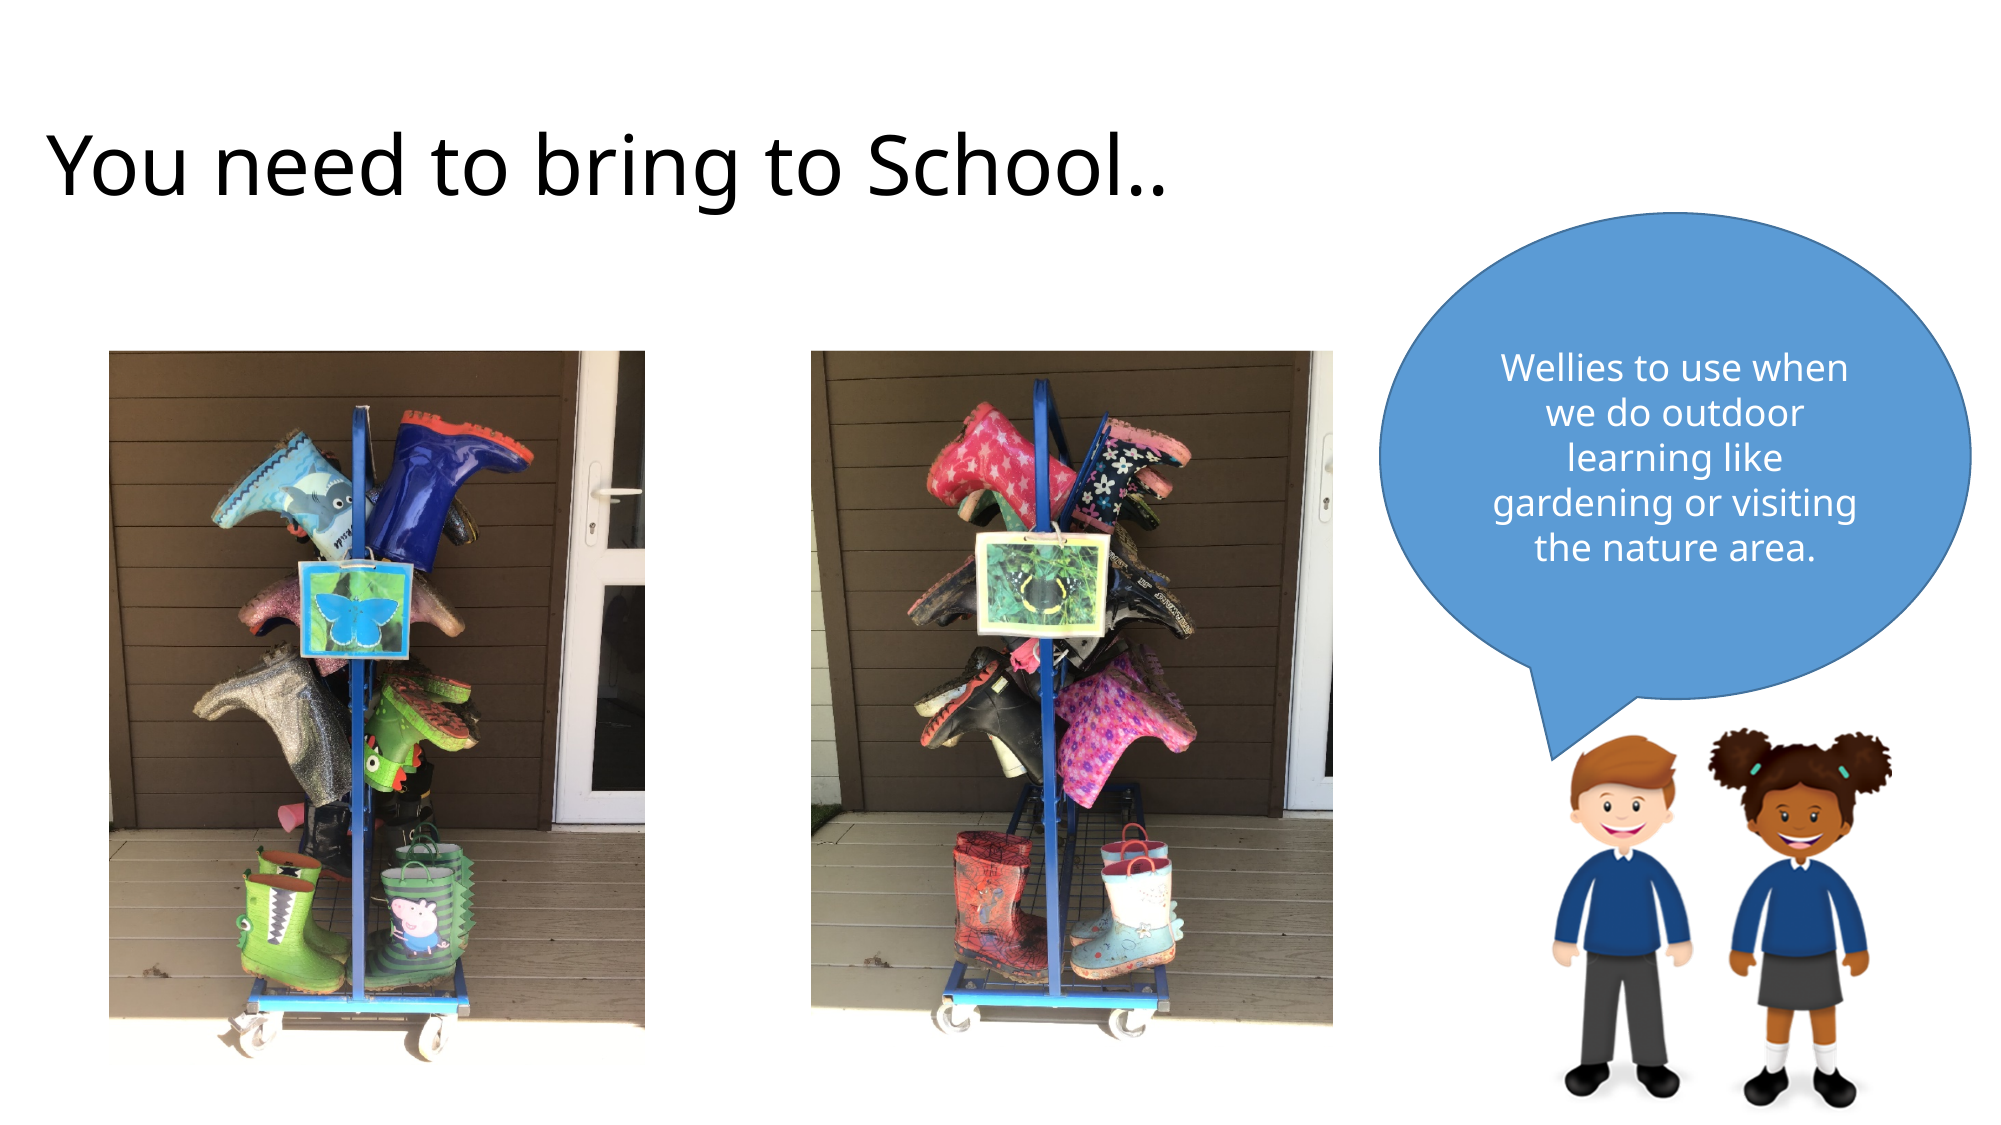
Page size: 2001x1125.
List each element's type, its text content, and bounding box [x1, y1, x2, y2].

picture [109, 976, 645, 1064]
title You need to bring to School.. [31, 59, 1863, 278]
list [19, 440, 734, 976]
picture [1549, 708, 1892, 1117]
text_box Wellies to use when we do outdoor learning like gardening or visiting the nature area. [1379, 212, 1972, 751]
picture [723, 351, 1420, 1046]
picture [109, 351, 645, 440]
